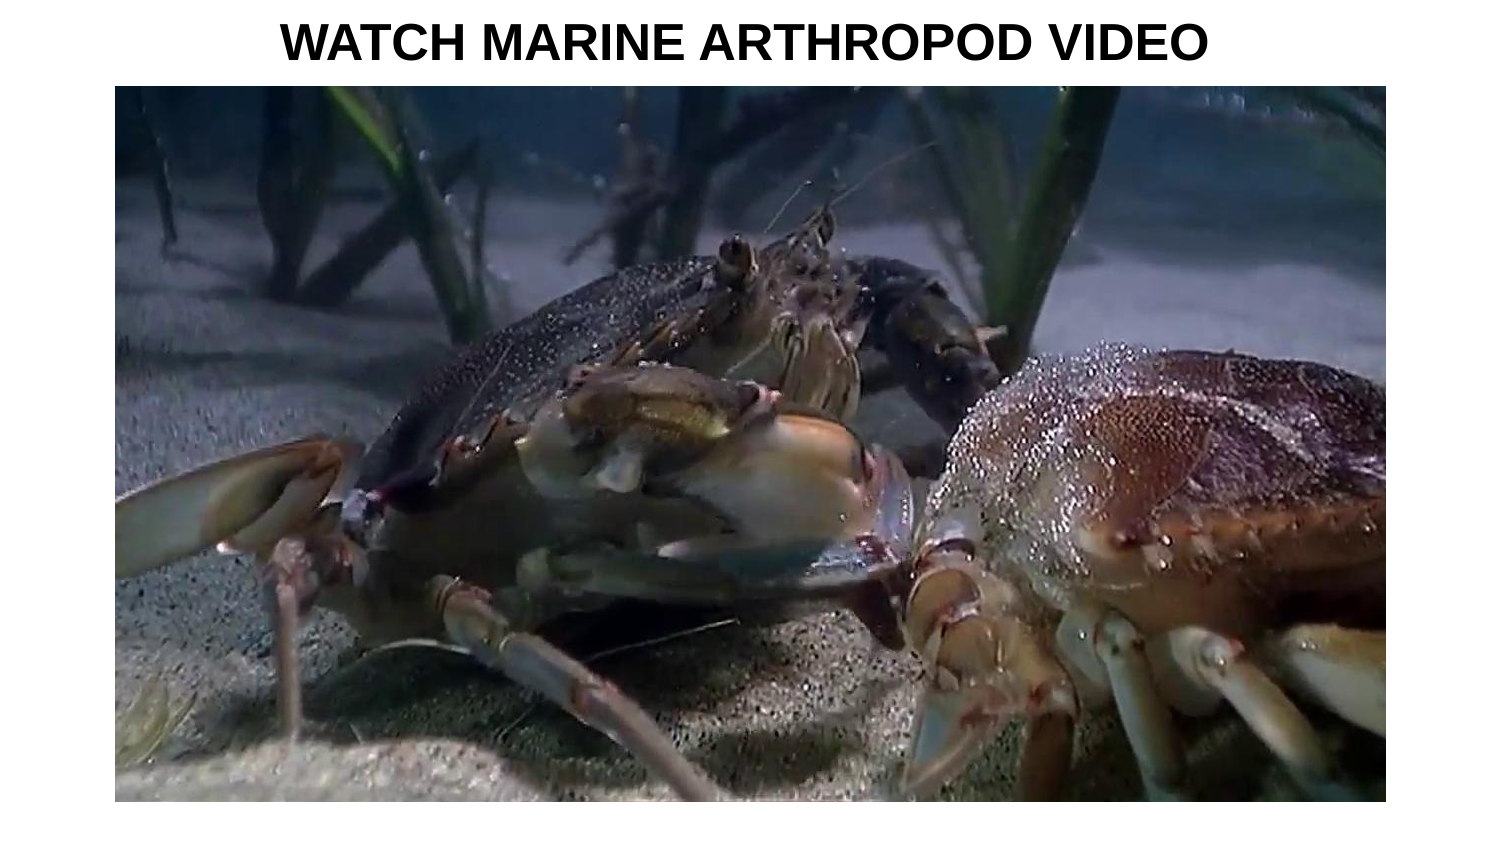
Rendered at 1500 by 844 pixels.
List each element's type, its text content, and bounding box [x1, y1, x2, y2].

picture [115, 86, 1386, 802]
title WATCH MARINE ARTHROPOD VIDEO [61, 0, 1460, 87]
